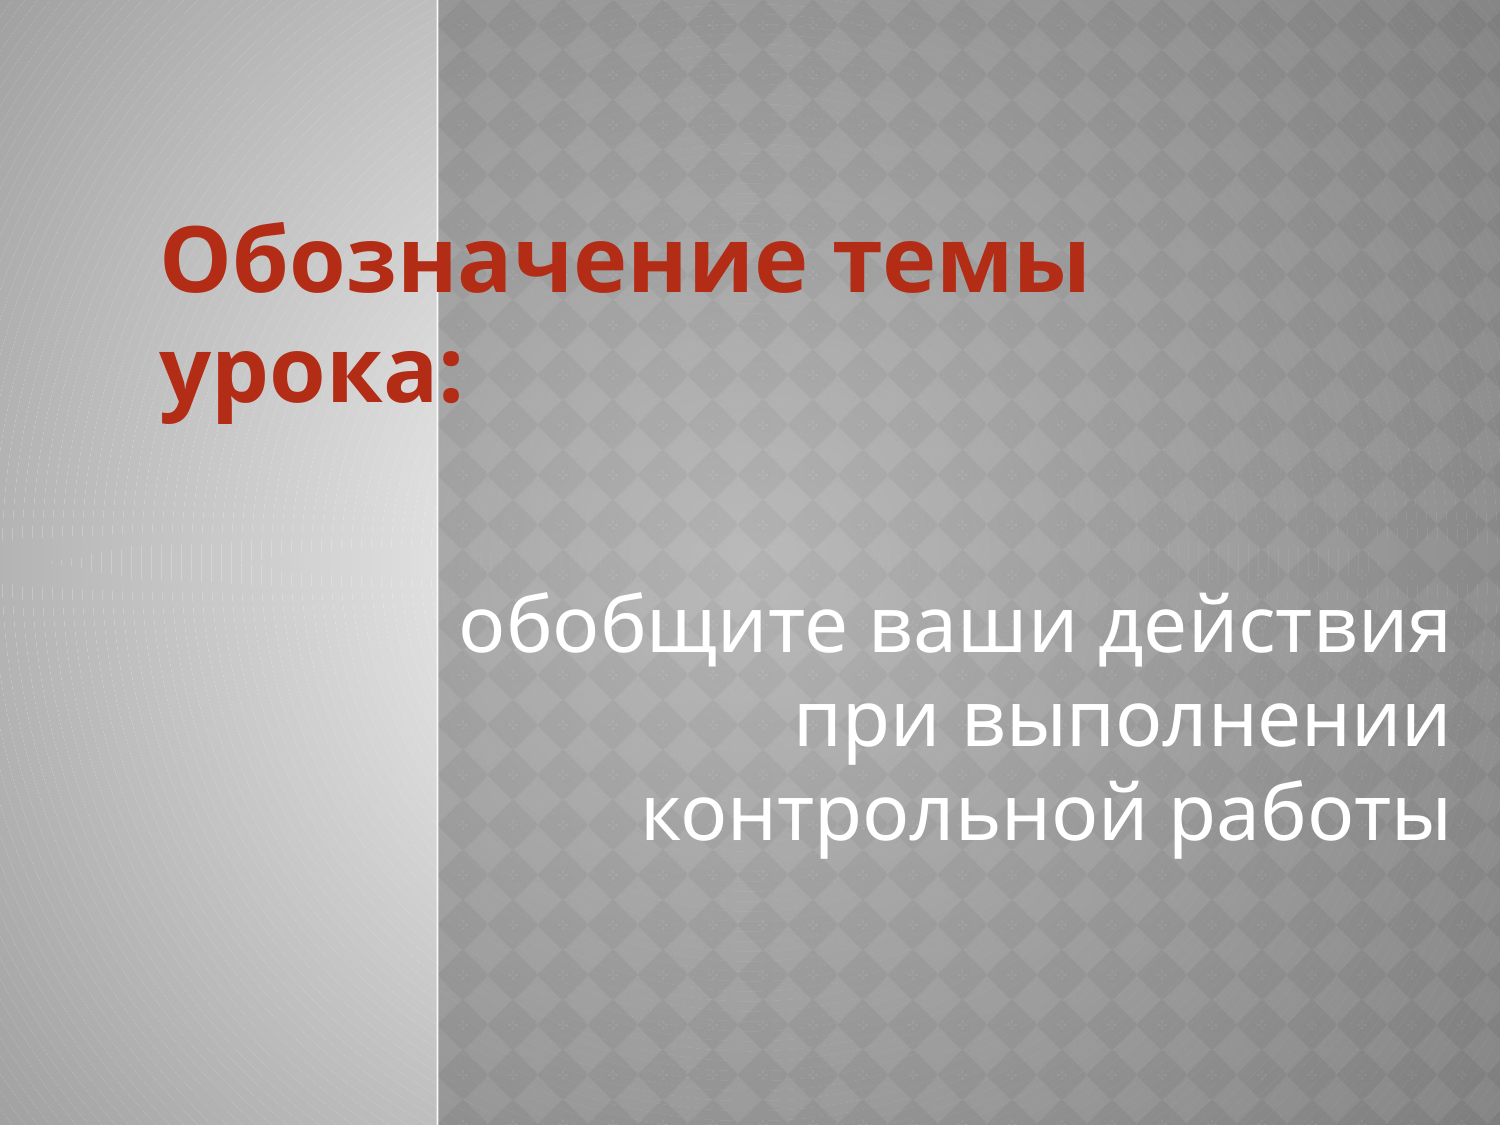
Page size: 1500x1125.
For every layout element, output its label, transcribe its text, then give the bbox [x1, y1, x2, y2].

subtitle обобщите ваши действия при выполнении контрольной работы [410, 574, 1461, 862]
title Обозначение темы урока: [152, 105, 1428, 421]
